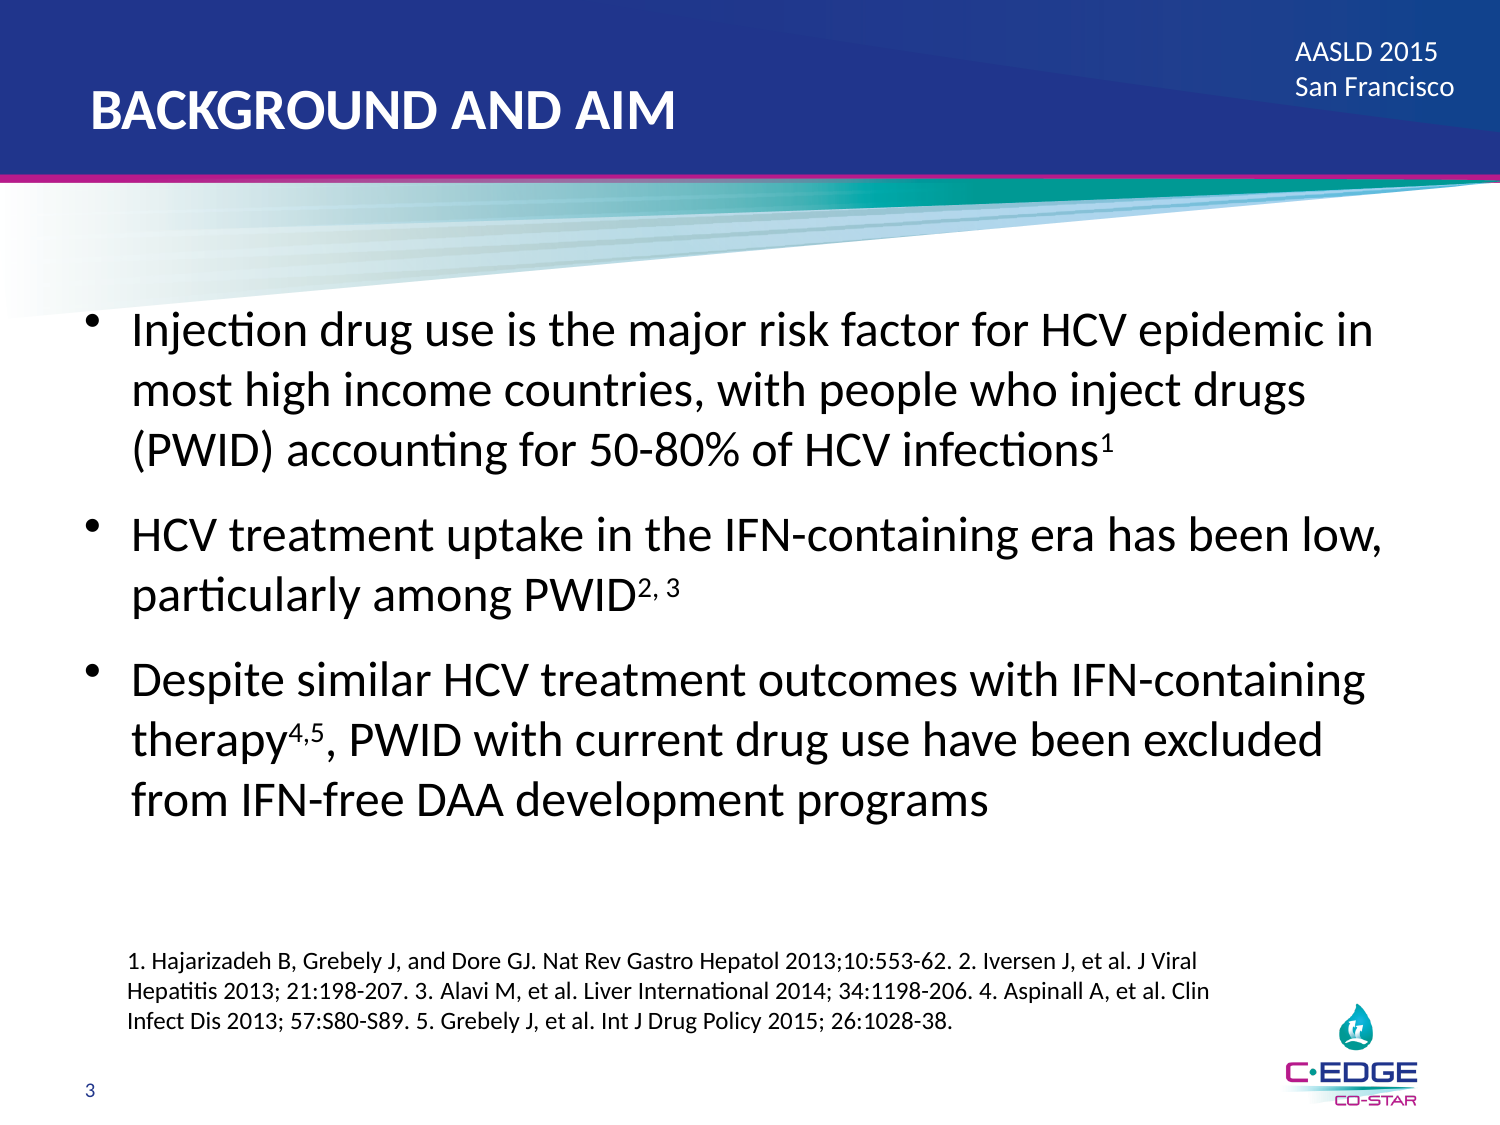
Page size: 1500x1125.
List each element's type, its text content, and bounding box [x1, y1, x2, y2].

list Injection drug use is the major risk factor for HCV epidemic in most high income countries, with people who inject drugs (PWID) accounting for 50-80% of HCV infections1 HCV treatment uptake in the IFN-containing era has been low, particularly among PWID2, 3 Despite similar HCV treatment outcomes with IFN-containing therapy4,5, PWID with current drug use have been excluded from IFN-free DAA development programs [69, 289, 1432, 903]
text_box 1. Hajarizadeh B, Grebely J, and Dore GJ. Nat Rev Gastro Hepatol 2013;10:553-62. 2. Iversen J, et al. J Viral Hepatitis 2013; 21:198-207. 3. Alavi M, et al. Liver International 2014; 34:1198-206. 4. Aspinall A, et al. Clin Infect Dis 2013; 57:S80-S89. 5. Grebely J, et al. Int J Drug Policy 2015; 26:1028-38. [112, 937, 1235, 1042]
picture [0, 0, 1500, 1125]
title Background and aim [75, 12, 1425, 200]
